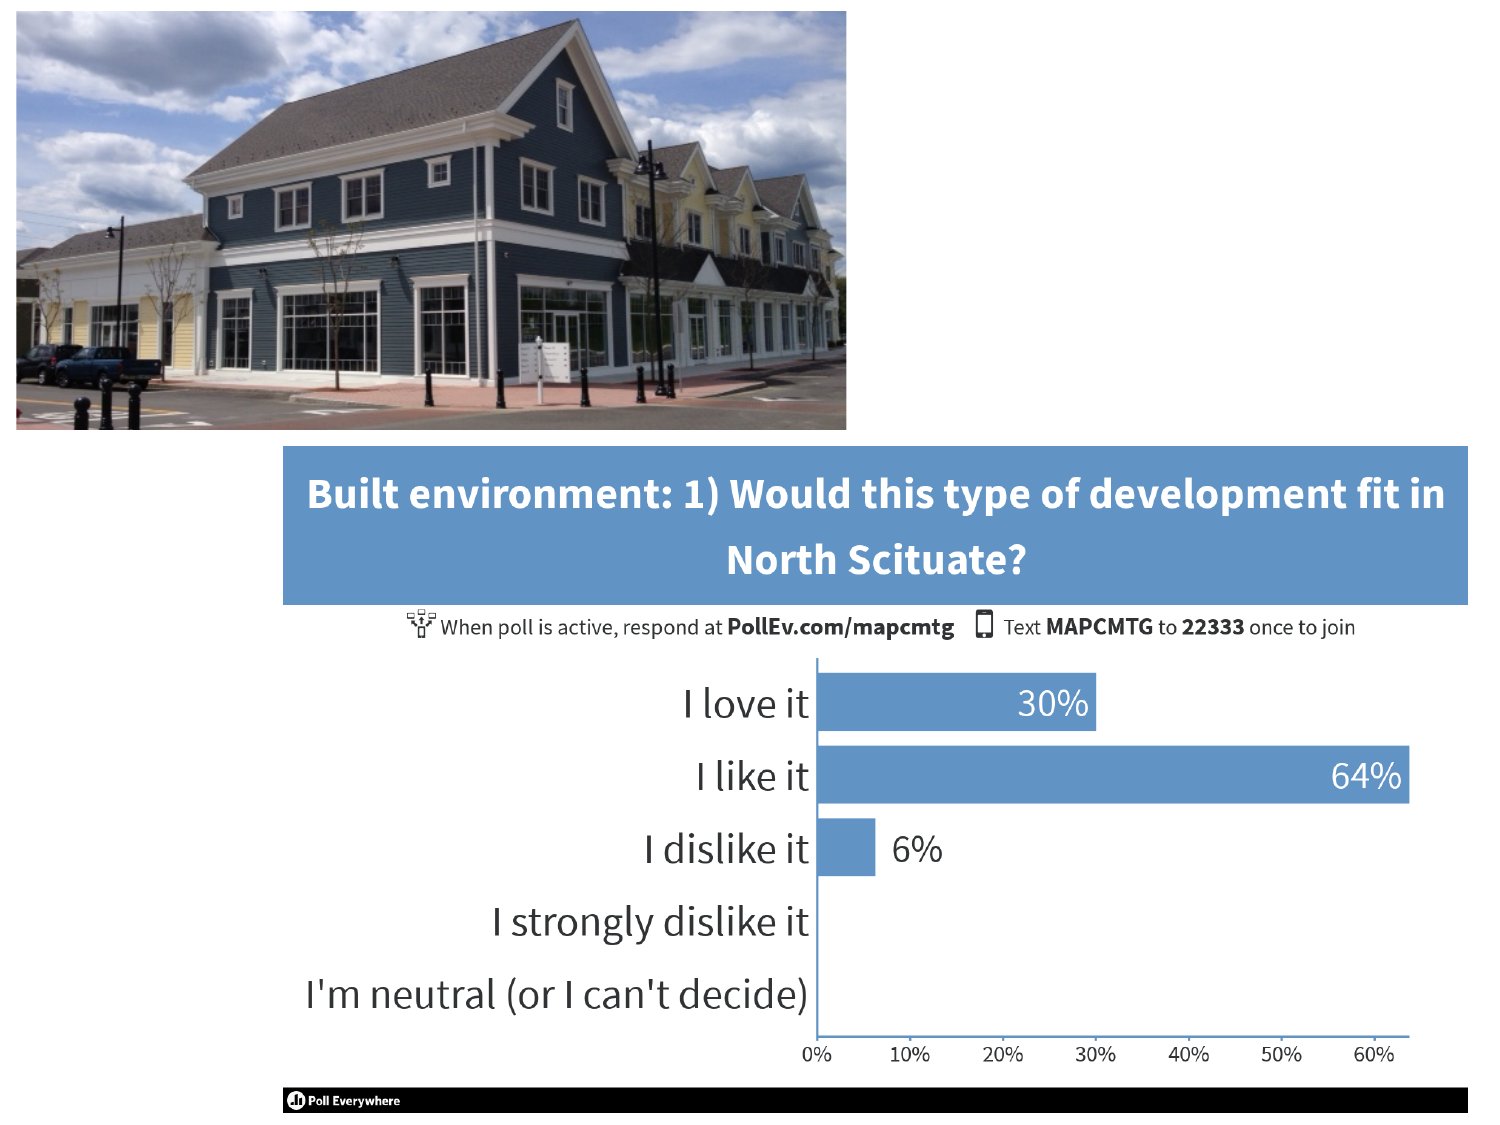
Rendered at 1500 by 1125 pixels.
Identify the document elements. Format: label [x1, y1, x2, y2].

picture [16, 11, 847, 430]
list [283, 446, 1468, 1113]
